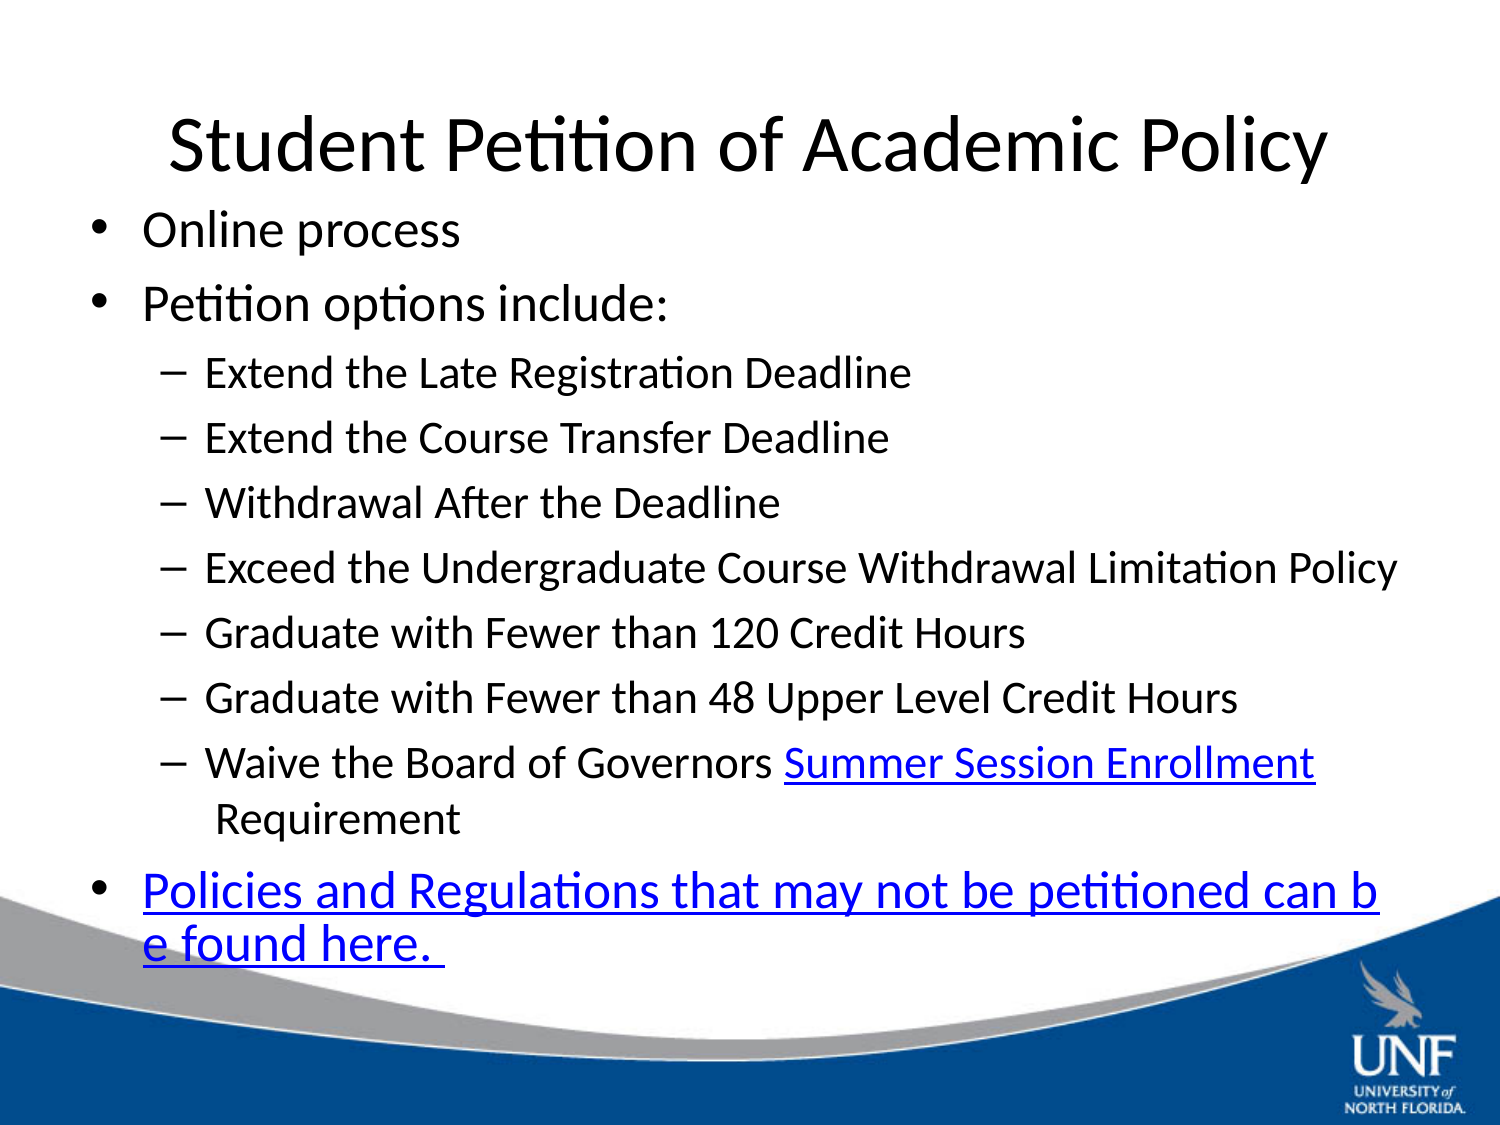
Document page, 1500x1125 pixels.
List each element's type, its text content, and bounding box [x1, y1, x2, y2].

title Student Petition of Academic Policy [75, 45, 1425, 186]
list Online process Petition options include: Extend the Late Registration Deadline Extend the Course Transfer Deadline Withdrawal After the Deadline Exceed the Undergraduate Course Withdrawal Limitation Policy Graduate with Fewer than 120 Credit Hours Graduate with Fewer than 48 Upper Level Credit Hours Waive the Board of Governors Summer Session Enrollment Requirement Policies and Regulations that may not be petitioned can be found here. [75, 186, 1425, 980]
picture [0, 889, 1500, 1125]
